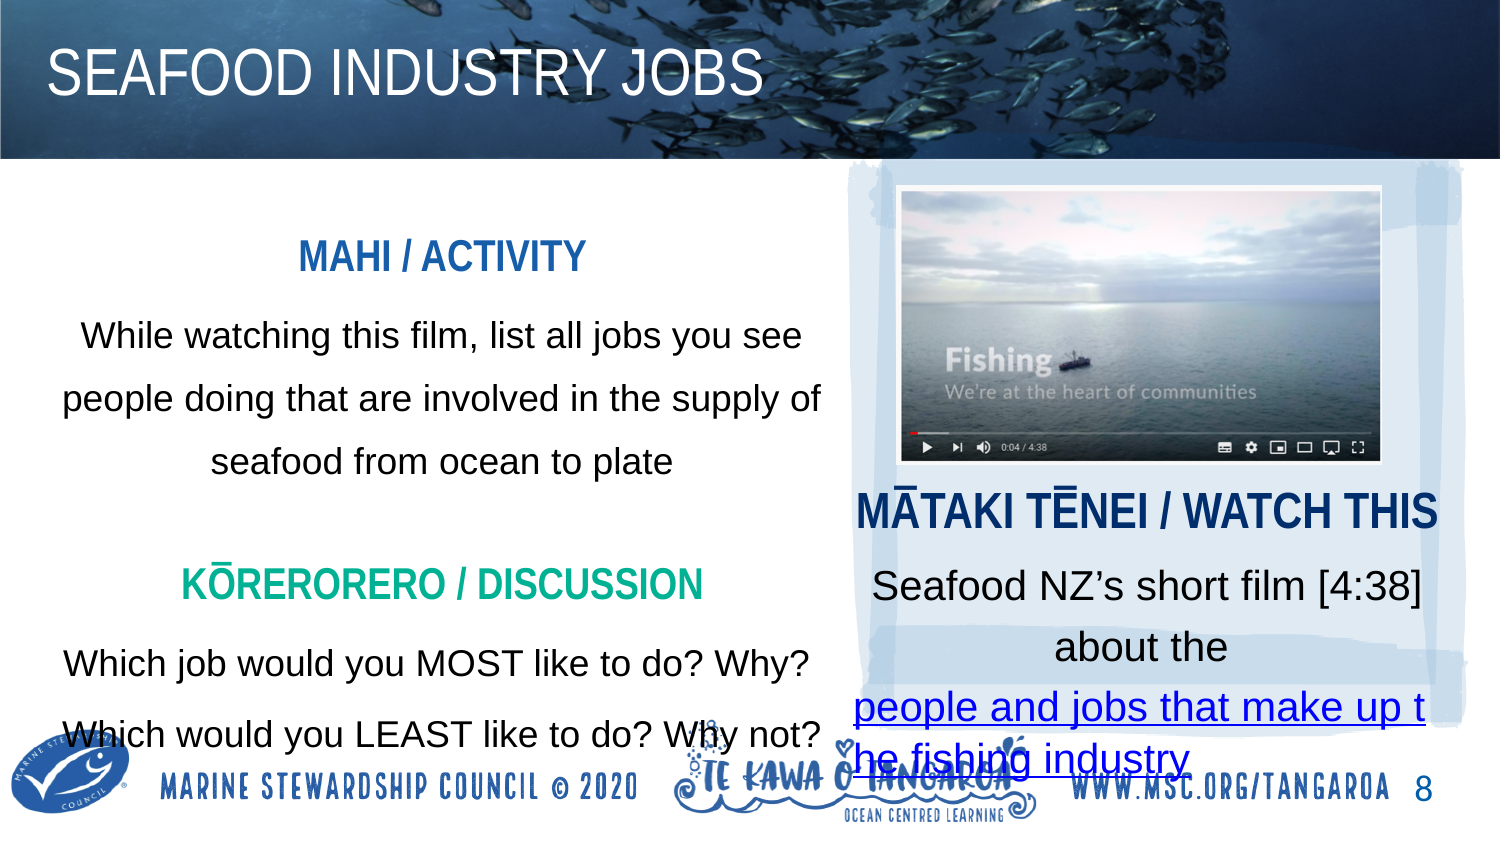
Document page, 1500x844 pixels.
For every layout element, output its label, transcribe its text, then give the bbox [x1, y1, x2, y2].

picture [0, 0, 1500, 835]
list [896, 185, 1382, 465]
text_box MAHI / ACTIVITY While watching this film, list all jobs you see people doing that are involved in the supply of seafood from ocean to plate KŌRERORERO / DISCUSSION Which job would you MOST like to do? Why? Which would you LEAST like to do? Why not? [31, 208, 854, 778]
text_box SEAFOOD INDUSTRY JOBS [31, 6, 1425, 132]
